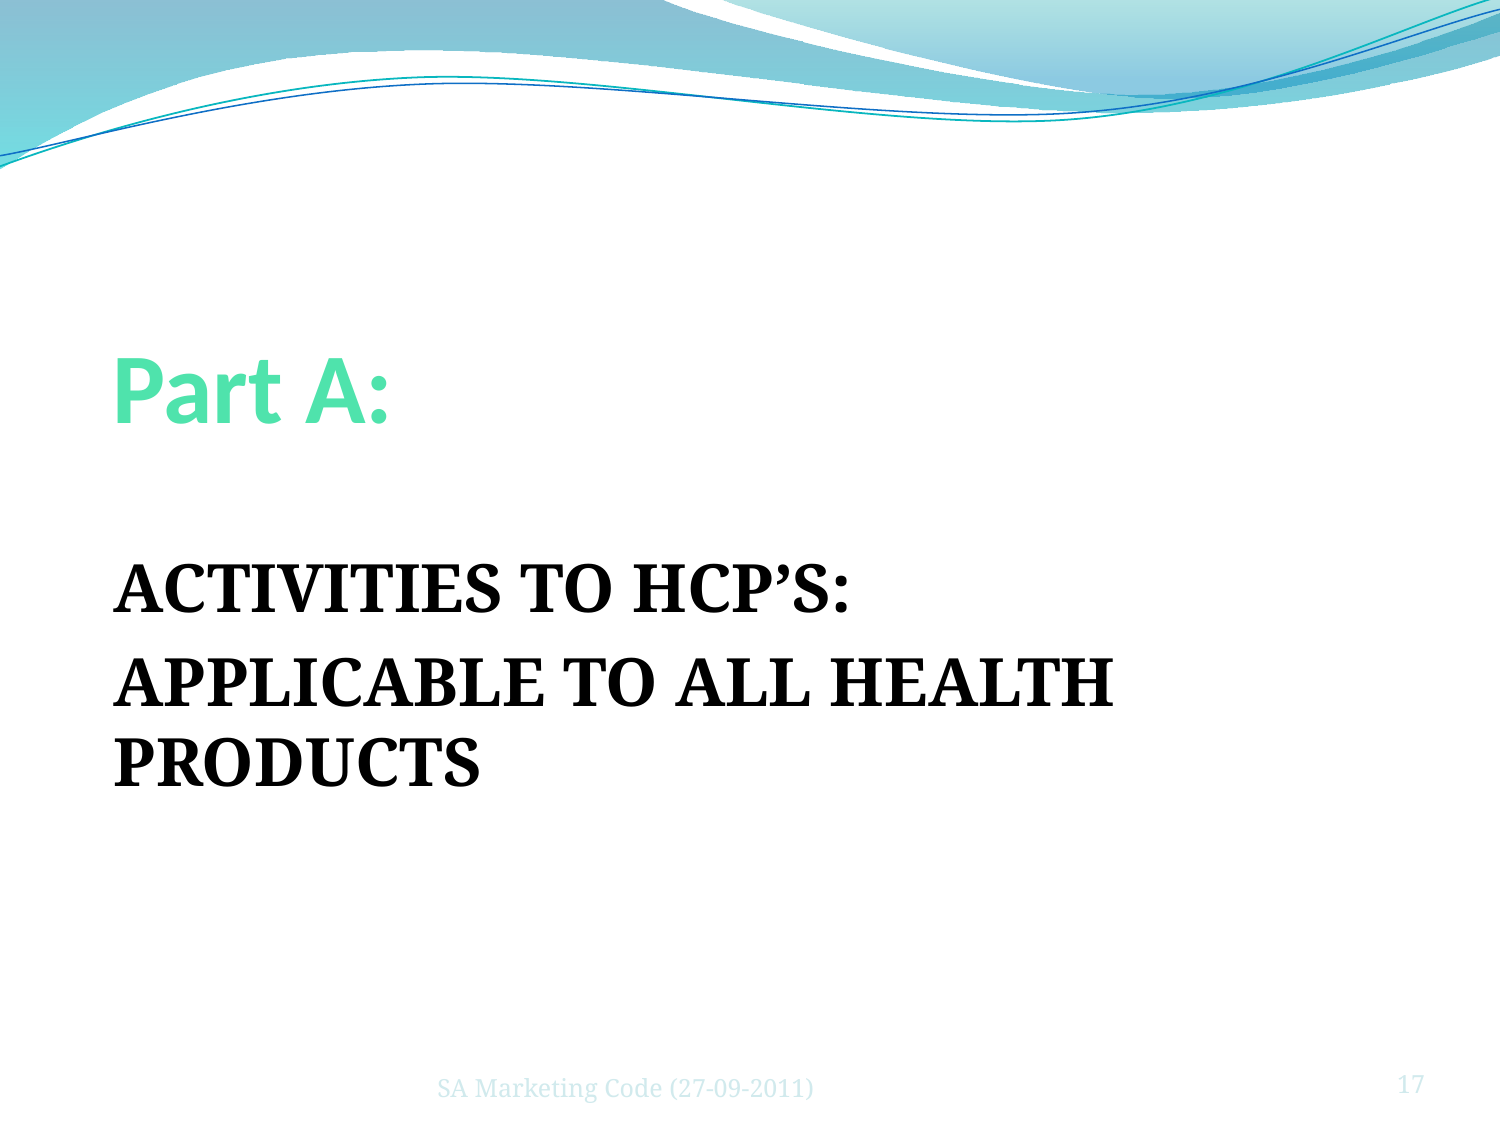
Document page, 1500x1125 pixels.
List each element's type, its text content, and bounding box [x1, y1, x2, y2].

footer SA Marketing Code (27-09-2011) [437, 1042, 988, 1103]
list ACTIVITIES TO HCP’S: APPLICABLE TO ALL HEALTH PRODUCTS [106, 538, 1382, 829]
slide_number 17 [1299, 1042, 1425, 1103]
title Part A: [112, 219, 1388, 444]
